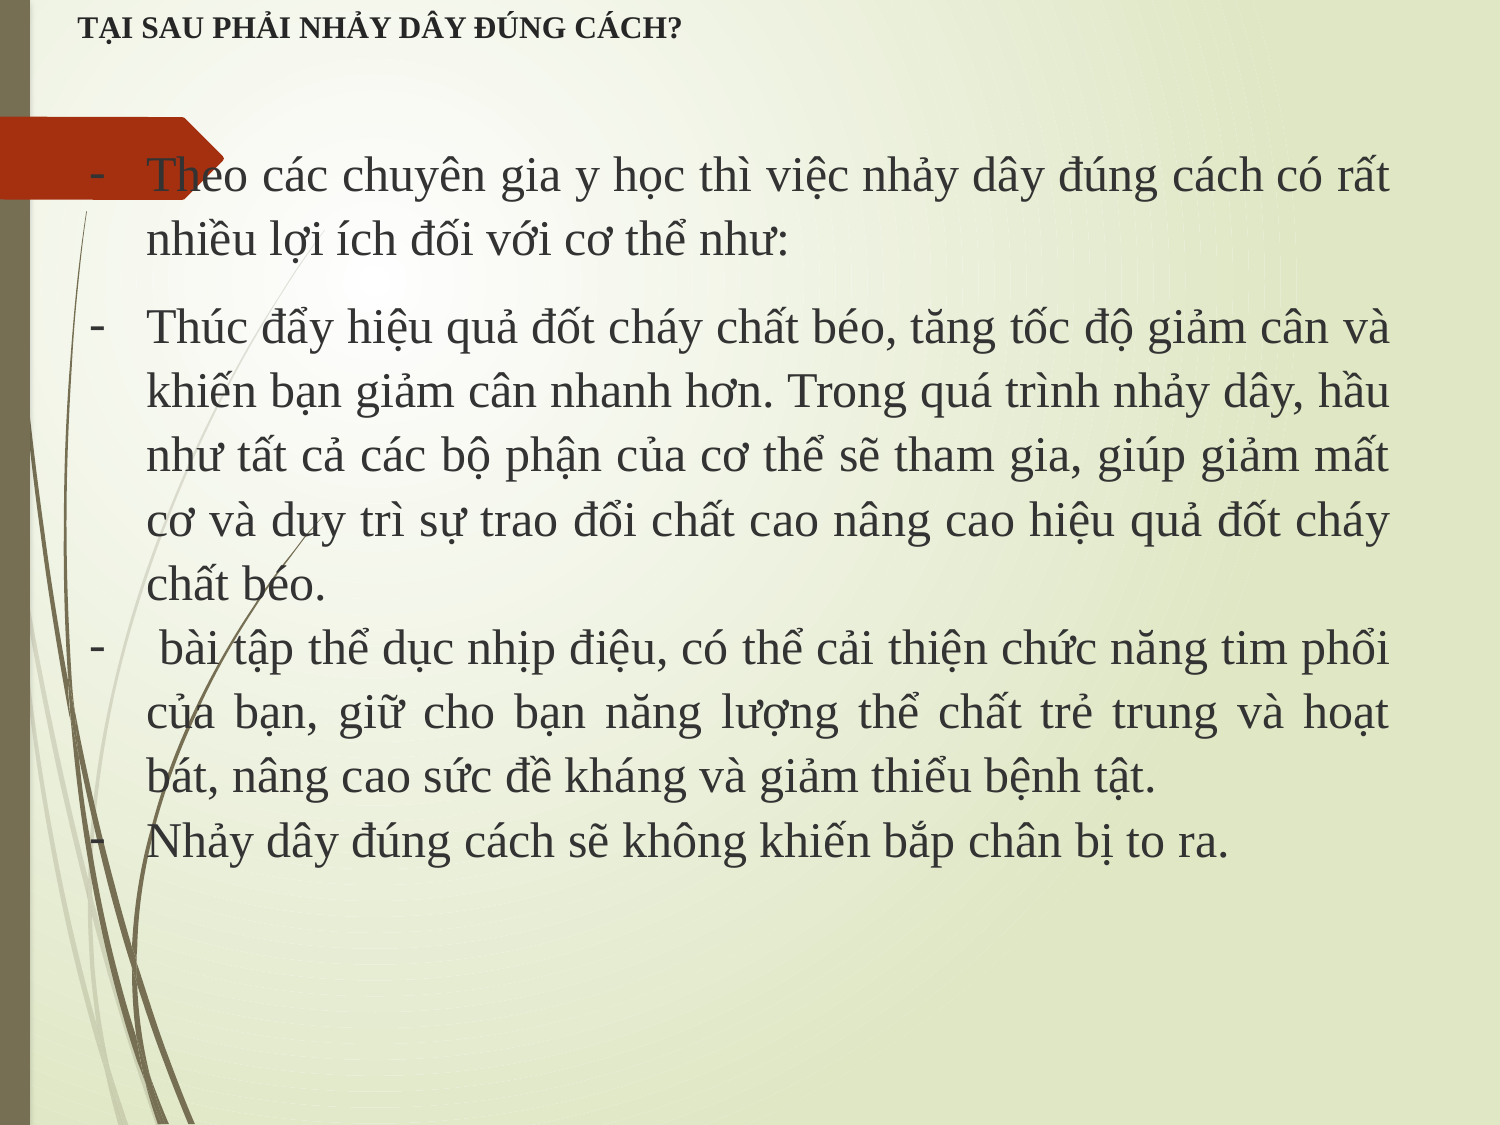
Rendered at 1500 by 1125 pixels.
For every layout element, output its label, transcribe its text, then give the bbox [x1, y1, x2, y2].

title TẠI SAU PHẢI NHẢY DÂY ĐÚNG CÁCH? [62, 0, 1406, 131]
text_box Theo các chuyên gia y học thì việc nhảy dây đúng cách có rất nhiều lợi ích đối với cơ thể như: Thúc đẩy hiệu quả đốt cháy chất béo, tăng tốc độ giảm cân và khiến bạn giảm cân nhanh hơn. Trong quá trình nhảy dây, hầu như tất cả các bộ phận của cơ thể sẽ tham gia, giúp giảm mất cơ và duy trì sự trao đổi chất cao nâng cao hiệu quả đốt cháy chất béo. bài tập thể dục nhịp điệu, có thể cải thiện chức năng tim phổi của bạn, giữ cho bạn năng lượng thể chất trẻ trung và hoạt bát, nâng cao sức đề kháng và giảm thiểu bệnh tật. Nhảy dây đúng cách sẽ không khiến bắp chân bị to ra. [75, 130, 1406, 875]
